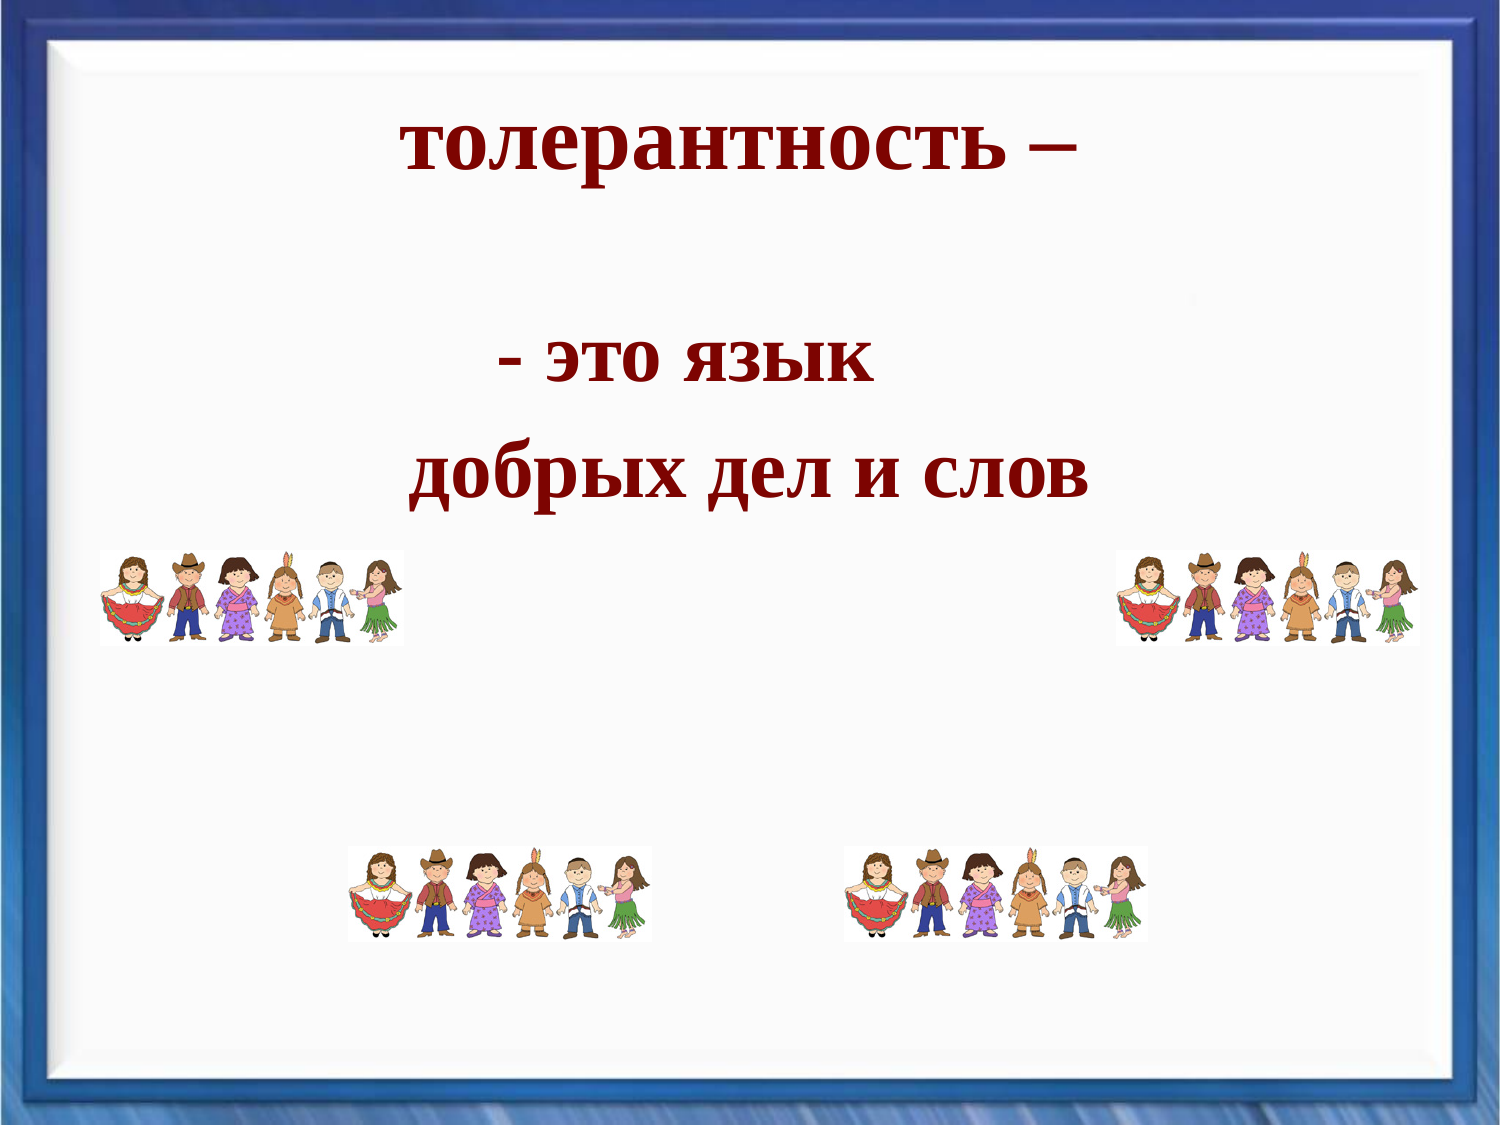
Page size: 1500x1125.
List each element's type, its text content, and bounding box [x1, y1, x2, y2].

list толерантность – - это язык добрых дел и слов [74, 70, 1426, 1006]
picture [0, 0, 1500, 1125]
